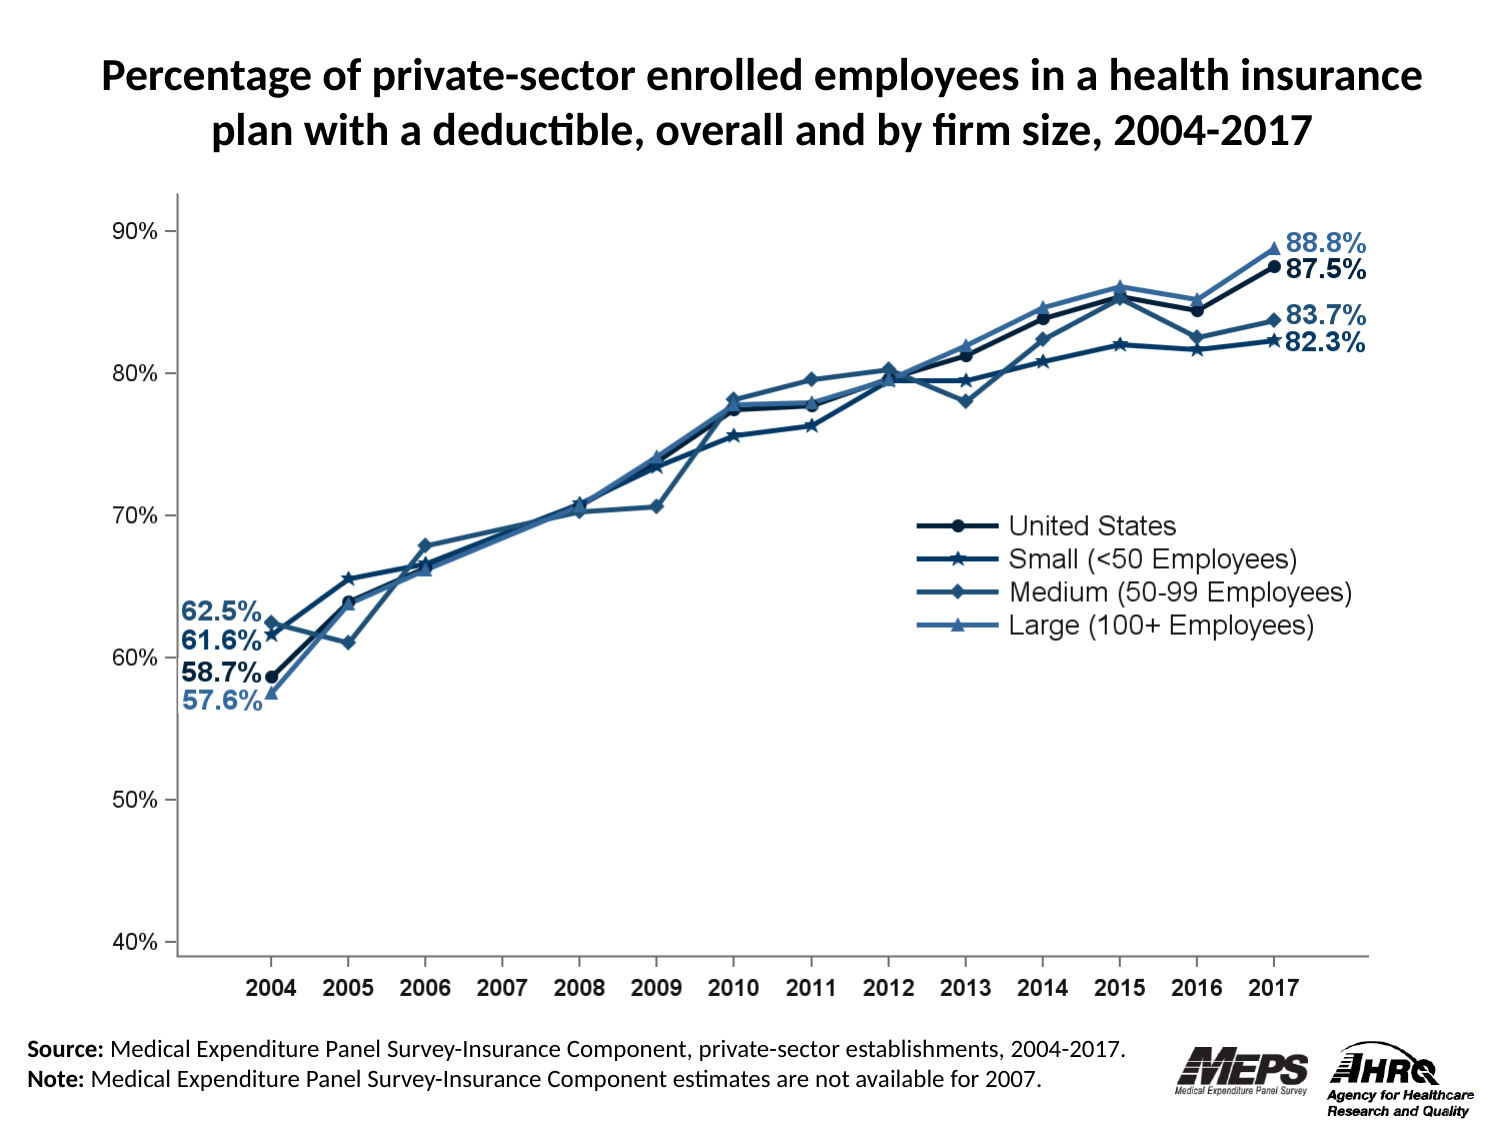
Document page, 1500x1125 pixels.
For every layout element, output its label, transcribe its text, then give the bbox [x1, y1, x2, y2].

text_box Percentage of private-sector enrolled employees in a health insurance plan with a deductible, overall and by firm size, 2004-2017 [75, 37, 1450, 163]
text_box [12, 1024, 1476, 1119]
picture [37, 164, 1388, 1024]
